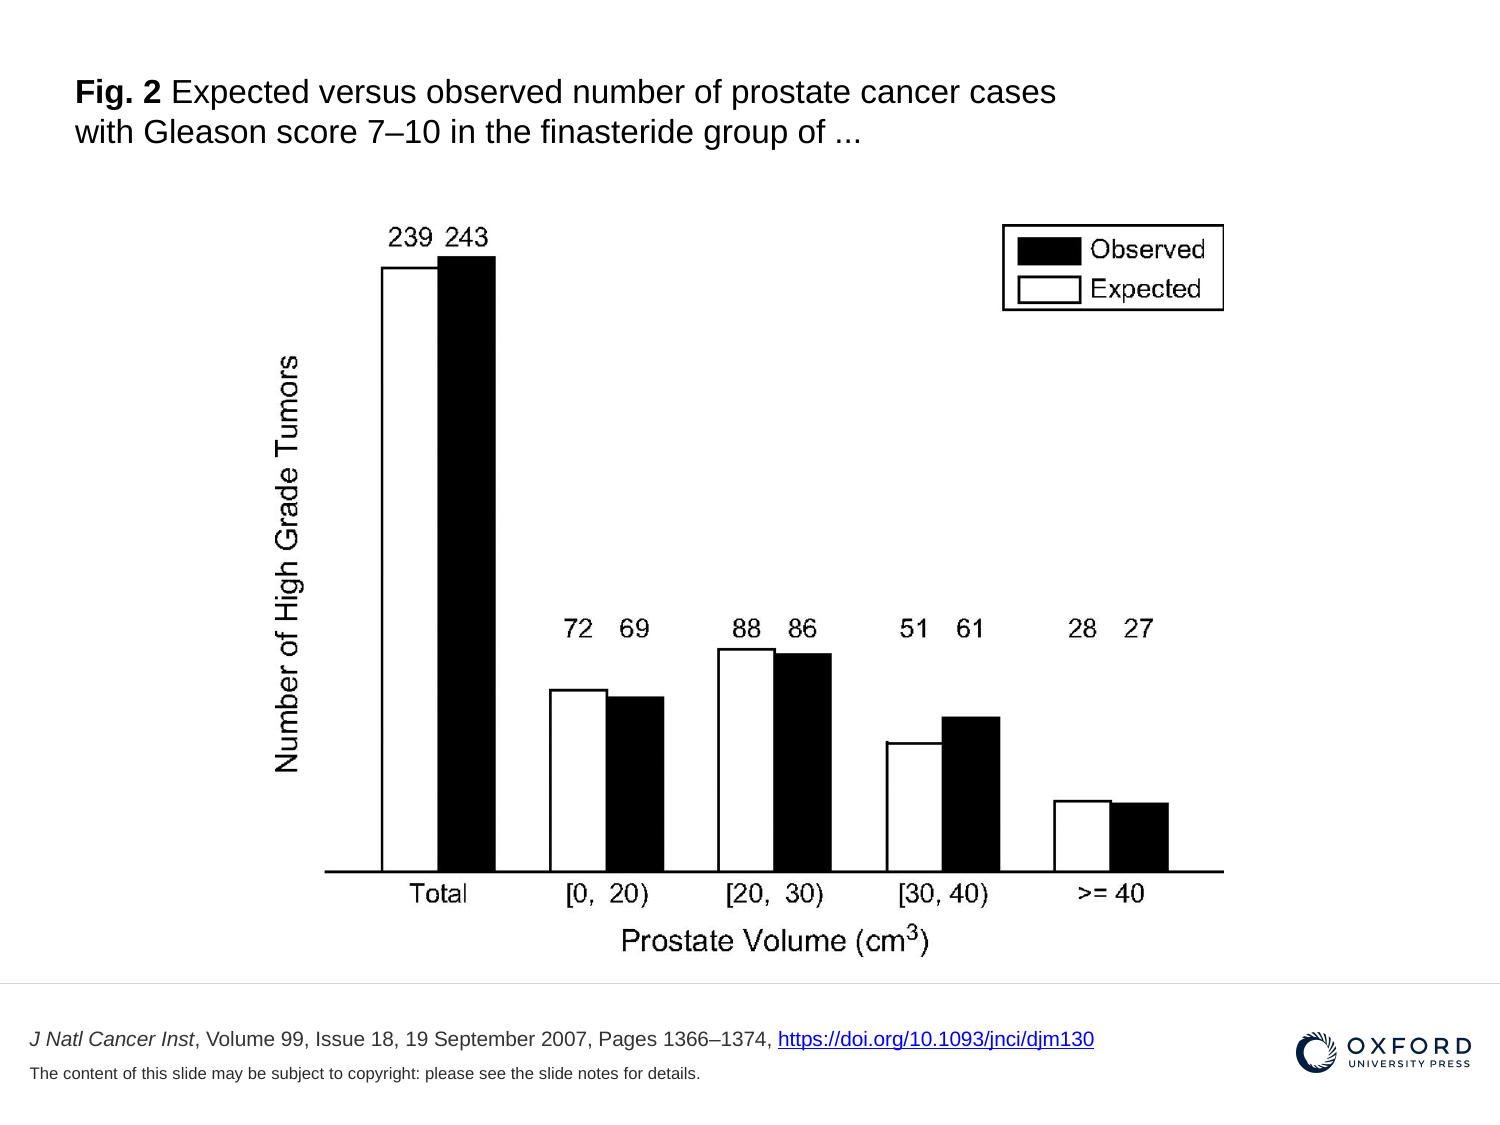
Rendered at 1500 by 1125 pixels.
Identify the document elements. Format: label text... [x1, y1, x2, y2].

footer J Natl Cancer Inst, Volume 99, Issue 18, 19 September 2007, Pages 1366–1374, https://doi.org/10.1093/jnci/djm130 The content of this slide may be subject to copyright: please see the slide notes for details. [0, 983, 1260, 1125]
title Fig. 2 Expected versus observed number of prostate cancer cases with Gleason score 7–10 in the finasteride group of ... [75, 69, 1078, 171]
picture [1296, 1032, 1471, 1073]
picture [274, 224, 1224, 957]
